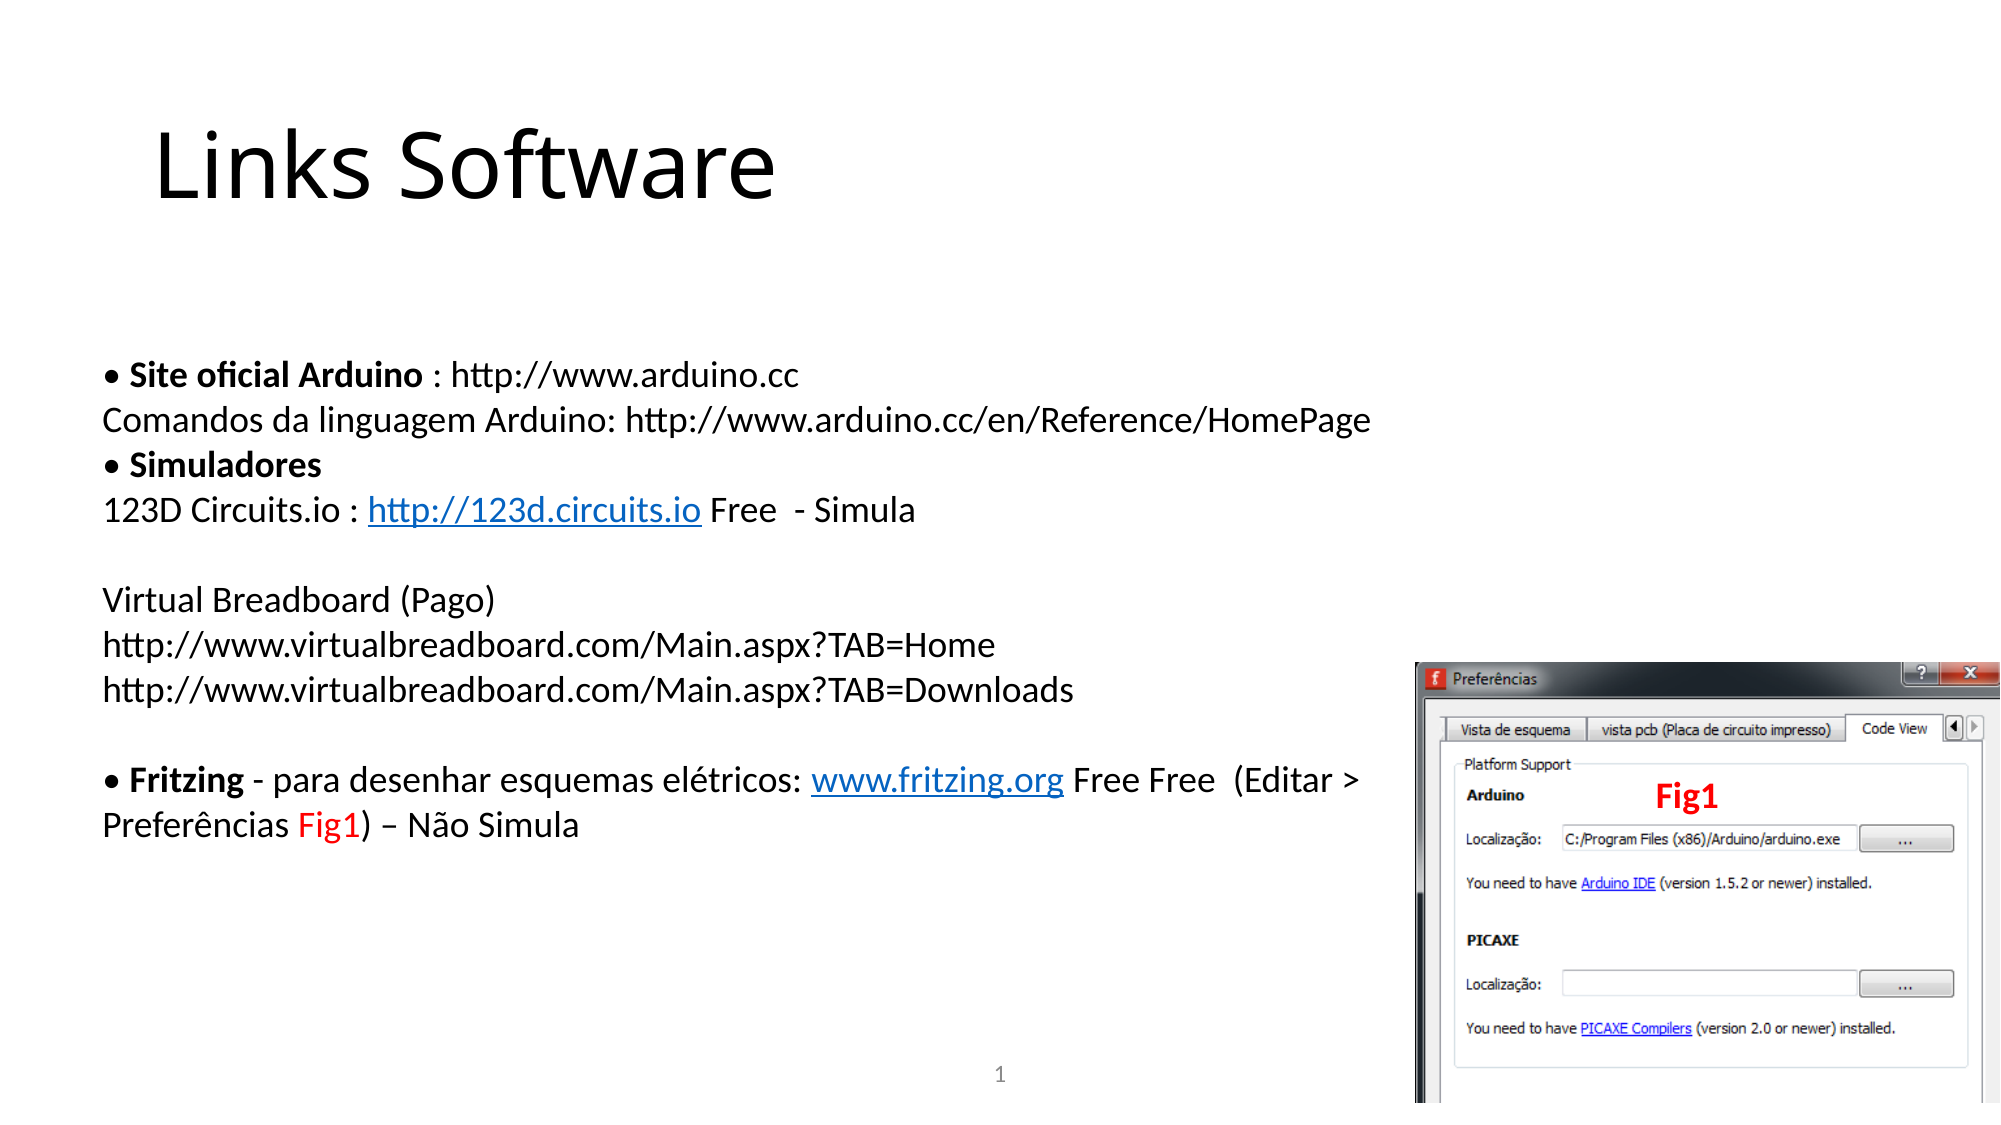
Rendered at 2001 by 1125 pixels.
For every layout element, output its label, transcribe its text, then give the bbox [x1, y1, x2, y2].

text_box • Site oficial Arduino : http://www.arduino.cc Comandos da linguagem Arduino: http://www.arduino.cc/en/Reference/HomePage • Simuladores 123D Circuits.io : http://123d.circuits.io Free - Simula Virtual Breadboard (Pago) http://www.virtualbreadboard.com/Main.aspx?TAB=Home http://www.virtualbreadboard.com/Main.aspx?TAB=Downloads • Fritzing - para desenhar esquemas elétricos: www.fritzing.org Free Free (Editar > Preferências Fig1) – Não Simula [87, 312, 1399, 898]
footer 1 [662, 1042, 1338, 1103]
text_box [1415, 662, 2000, 1103]
title Links Software [137, 59, 1863, 278]
